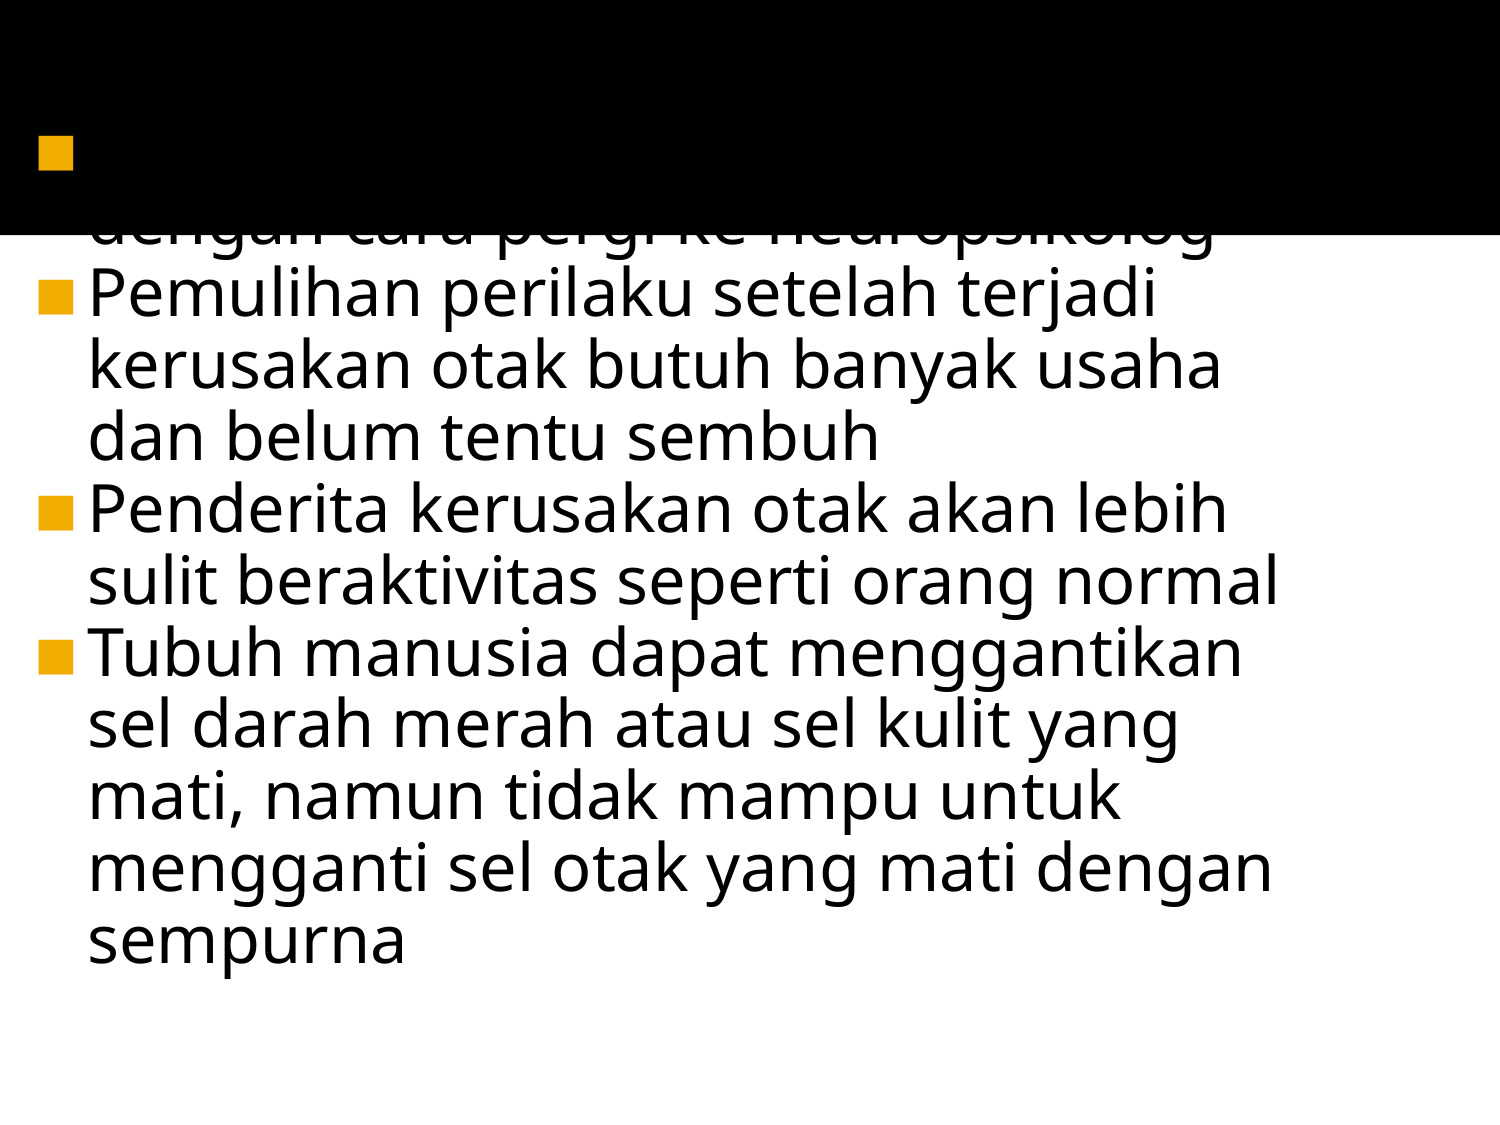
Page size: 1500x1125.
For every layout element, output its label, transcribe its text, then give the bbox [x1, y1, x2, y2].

list Kerusakan pada otak dapat diobati dengan cara pergi ke neuropsikolog Pemulihan perilaku setelah terjadi kerusakan otak butuh banyak usaha dan belum tentu sembuh Penderita kerusakan otak akan lebih sulit beraktivitas seperti orang normal Tubuh manusia dapat menggantikan sel darah merah atau sel kulit yang mati, namun tidak mampu untuk mengganti sel otak yang mati dengan sempurna [6, 99, 1357, 1001]
